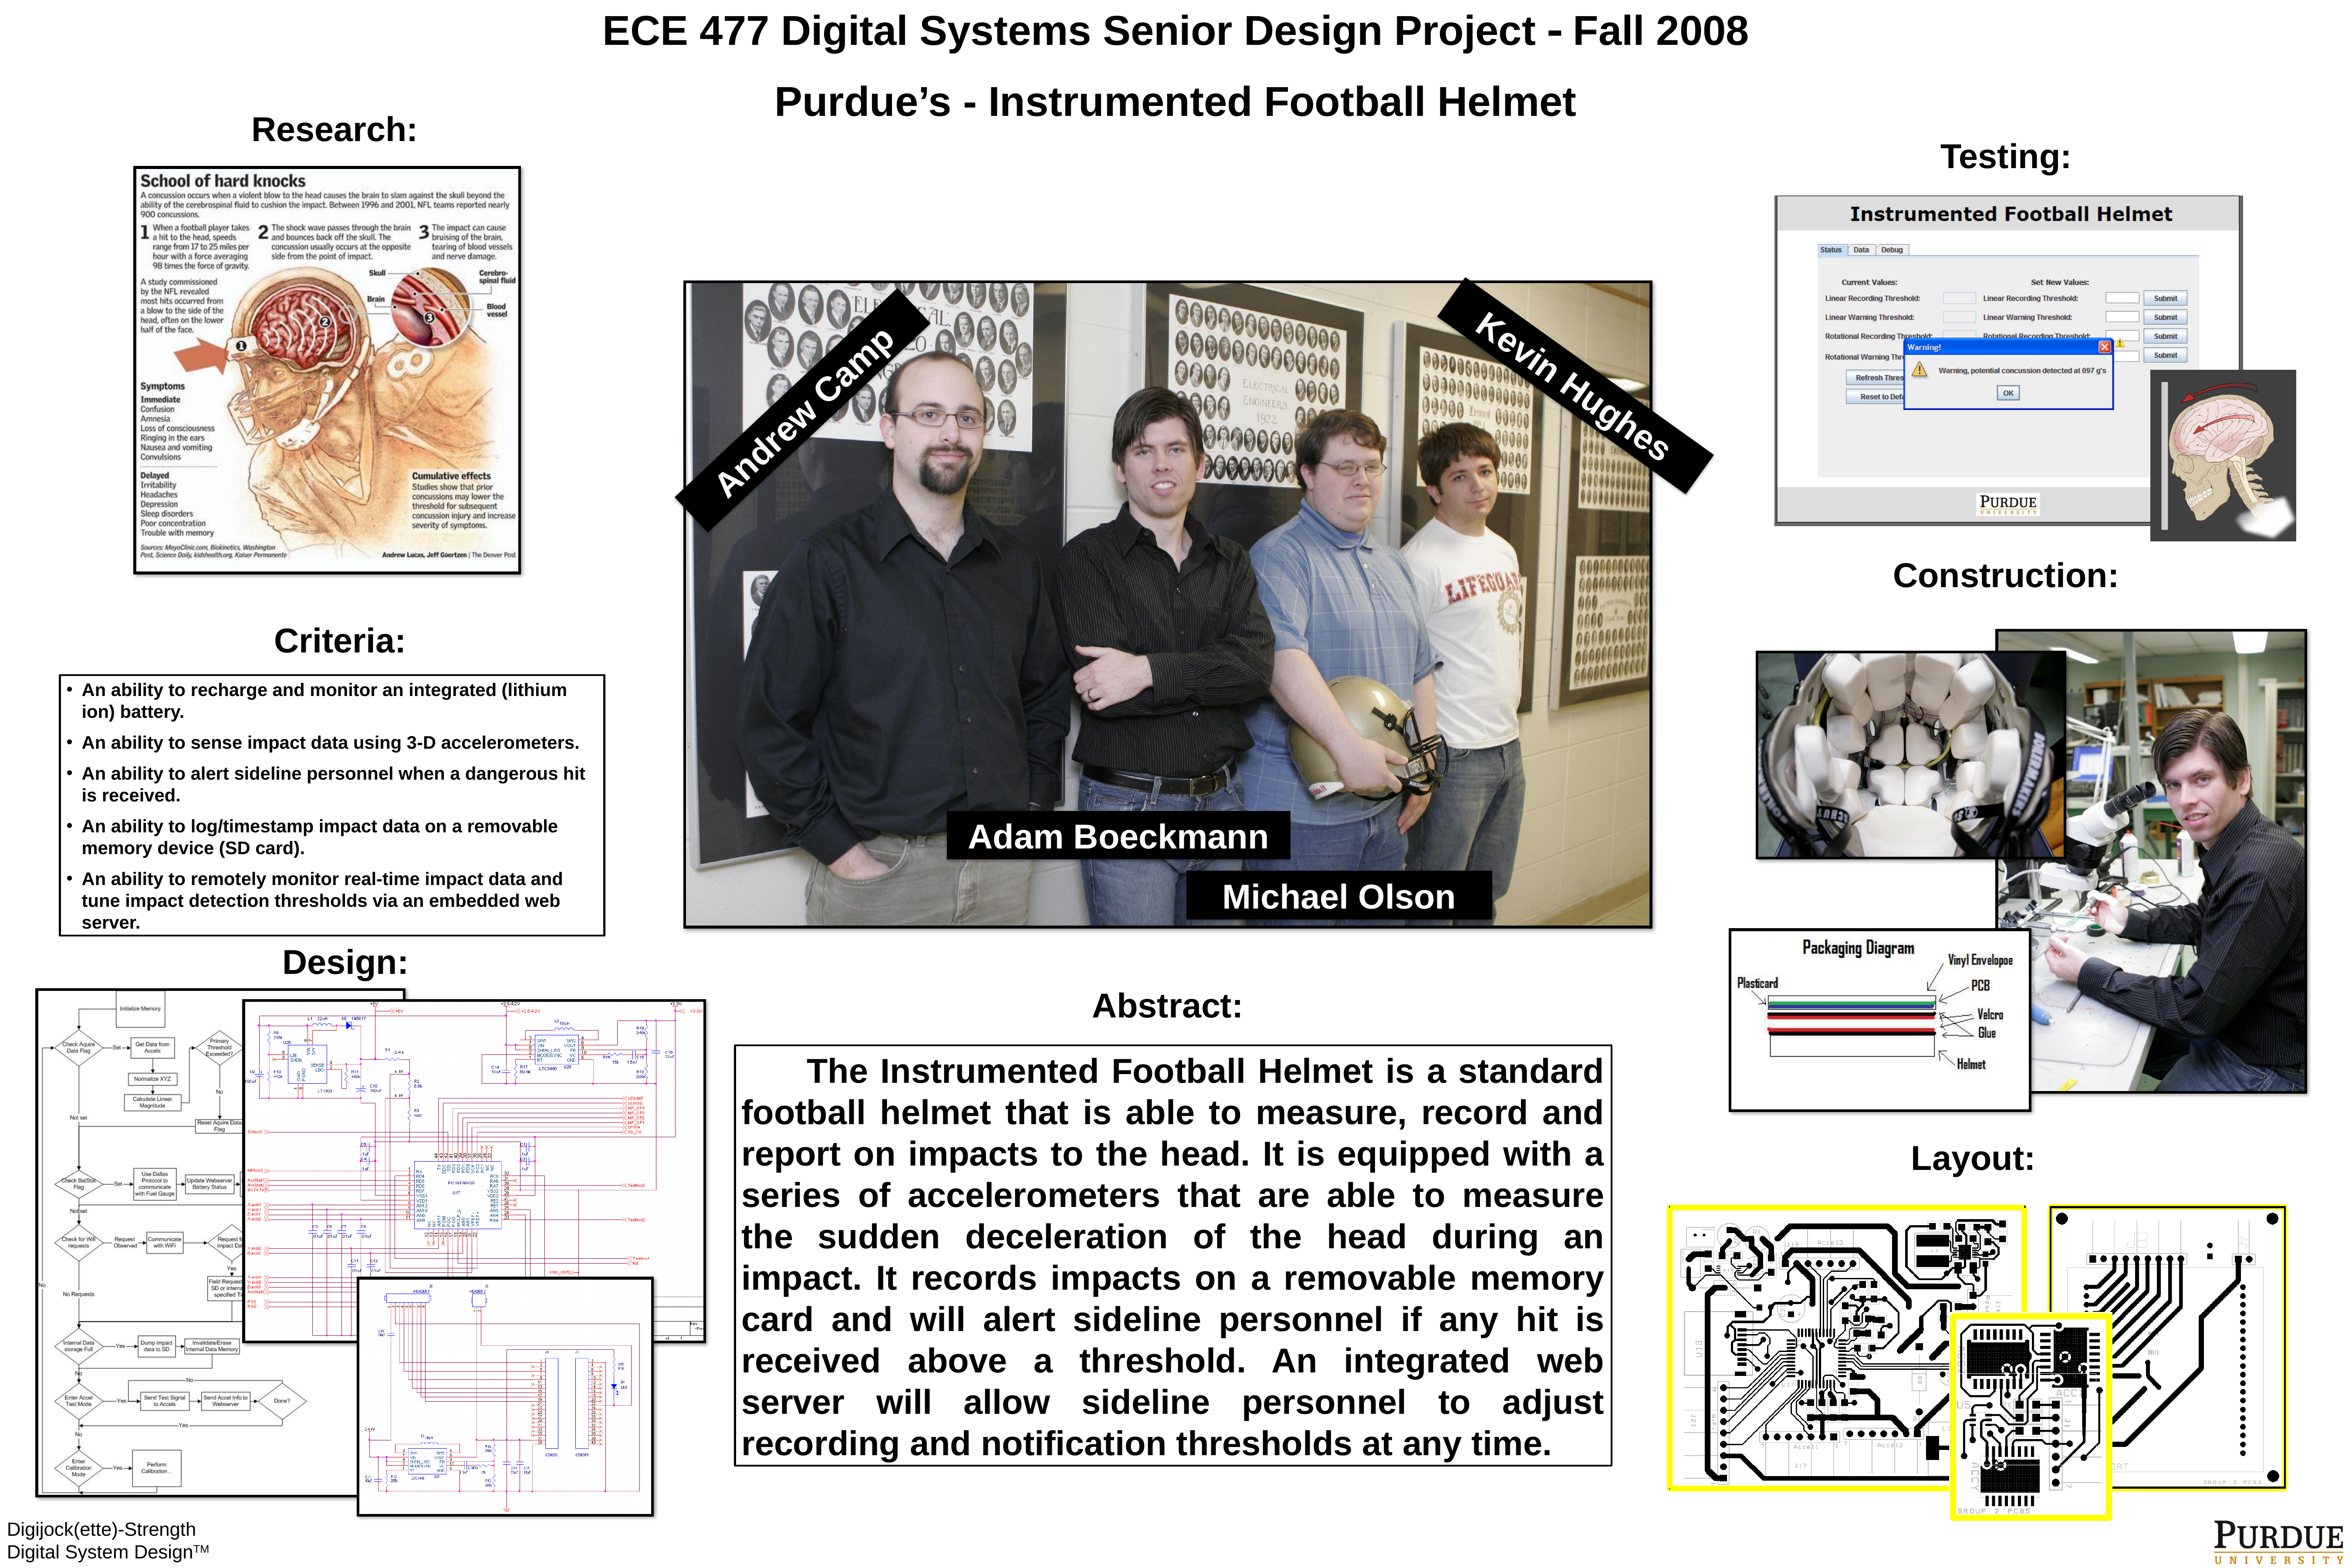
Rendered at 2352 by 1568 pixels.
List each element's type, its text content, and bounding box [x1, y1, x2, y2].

text_box The Instrumented Football Helmet is a standard football helmet that is able to measure, record and report on impacts to the head. It is equipped with a series of accelerometers that are able to measure the sudden deceleration of the head during an impact. It records impacts on a removable memory card and will alert sideline personnel if any hit is received above a threshold. An integrated web server will allow sideline personnel to adjust recording and notification thresholds at any time. [734, 1044, 1612, 1467]
text_box Kevin Hughes [1462, 277, 1473, 282]
picture [38, 990, 704, 1514]
text_box Layout: [1628, 1132, 2319, 1180]
text_box Abstract: [822, 980, 1514, 1028]
text_box Criteria: [0, 615, 681, 663]
text_box Research: [0, 103, 670, 152]
text_box Testing: [1660, 131, 2352, 179]
text_box Kevin Hughes [1651, 409, 1714, 494]
text_box Andrew Camp [675, 489, 683, 507]
text_box ECE 477 Digital Systems Senior Design Project  Fall 2008 Purdue’s - Instrumented Football Helmet [0, 0, 2352, 128]
text_box Design: [0, 936, 692, 984]
text_box Construction: [1660, 550, 2352, 598]
text_box Digijock(ette)-Strength Digital System DesignTM [0, 1513, 245, 1566]
text_box An ability to recharge and monitor an integrated (lithium ion) battery. An ability to sense impact data using 3-D accelerometers. An ability to alert sideline personnel when a dangerous hit is received. An ability to log/timestamp impact data on a removable memory device (SD card). An ability to remotely monitor real-time impact data and tune impact detection thresholds via an embedded web server. [59, 674, 605, 936]
picture [1731, 631, 2305, 1110]
picture [136, 169, 519, 572]
picture [1666, 1203, 2289, 1521]
picture [2206, 1516, 2352, 1568]
picture [686, 283, 1650, 926]
picture [1774, 196, 2296, 542]
